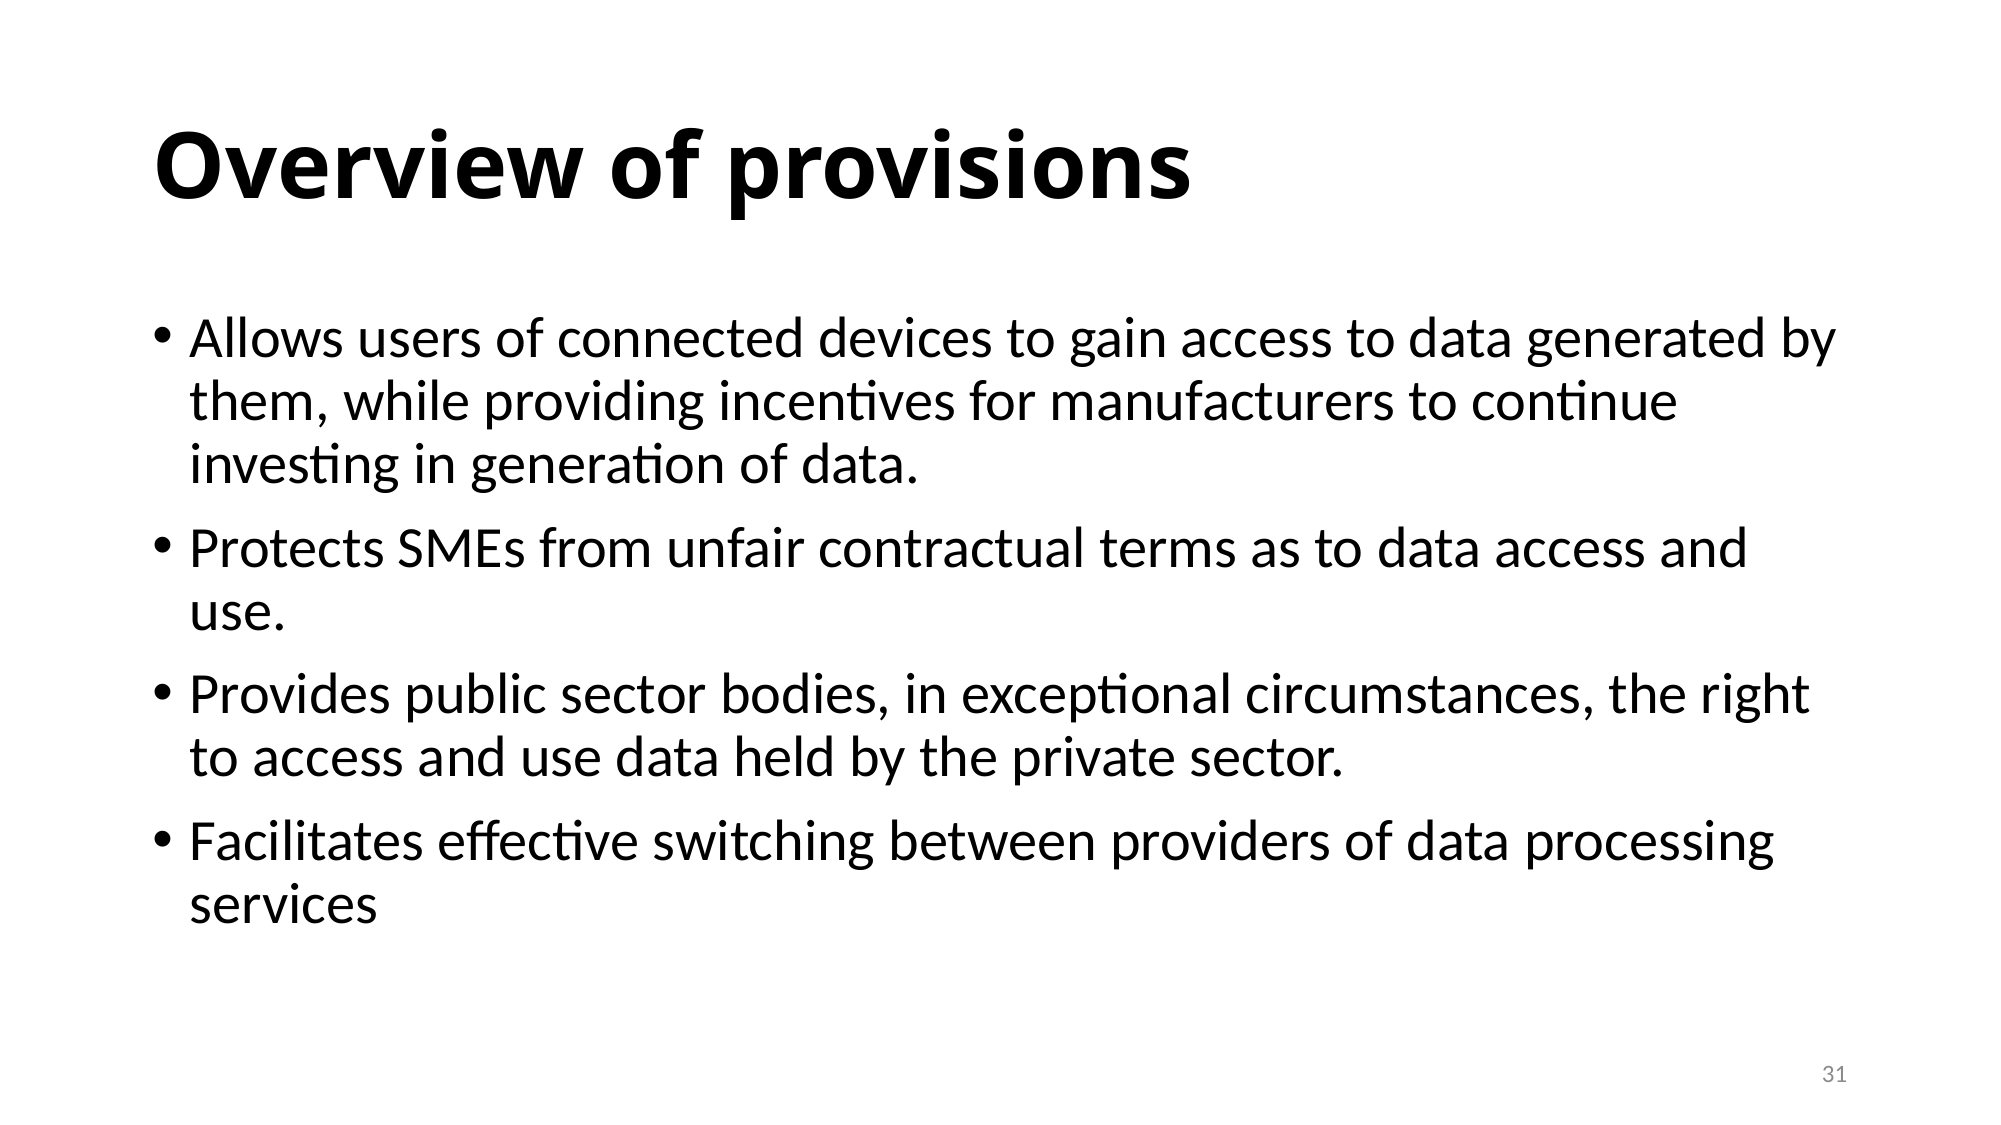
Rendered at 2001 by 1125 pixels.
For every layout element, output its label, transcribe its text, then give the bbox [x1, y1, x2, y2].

title Overview of provisions [137, 59, 1863, 278]
slide_number 31 [1412, 1042, 1863, 1103]
list Allows users of connected devices to gain access to data generated by them, while providing incentives for manufacturers to continue investing in generation of data. Protects SMEs from unfair contractual terms as to data access and use. Provides public sector bodies, in exceptional circumstances, the right to access and use data held by the private sector. Facilitates effective switching between providers of data processing services [137, 299, 1863, 1014]
